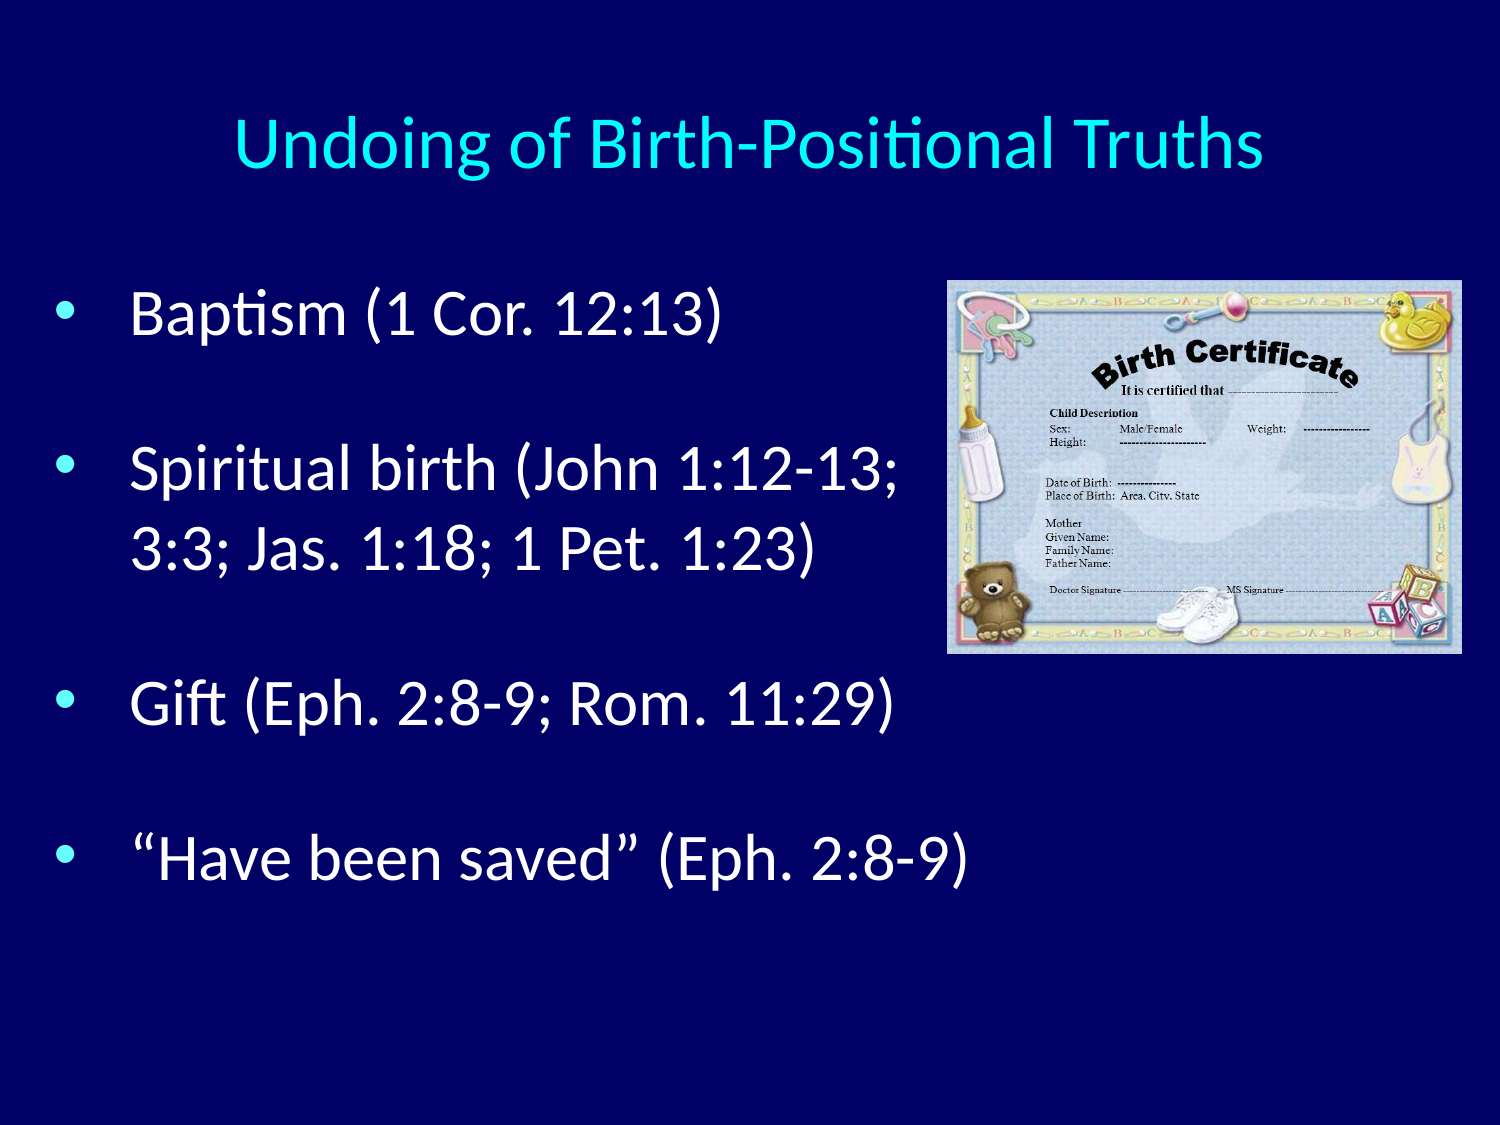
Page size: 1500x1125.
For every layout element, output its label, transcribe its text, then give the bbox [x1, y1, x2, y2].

title Undoing of Birth-Positional Truths [75, 45, 1425, 233]
picture [947, 280, 1463, 655]
list Baptism (1 Cor. 12:13) Spiritual birth (John 1:12-13; 3:3; Jas. 1:18; 1 Pet. 1:23) Gift (Eph. 2:8-9; Rom. 11:29) “Have been saved” (Eph. 2:8-9) [38, 261, 993, 1027]
